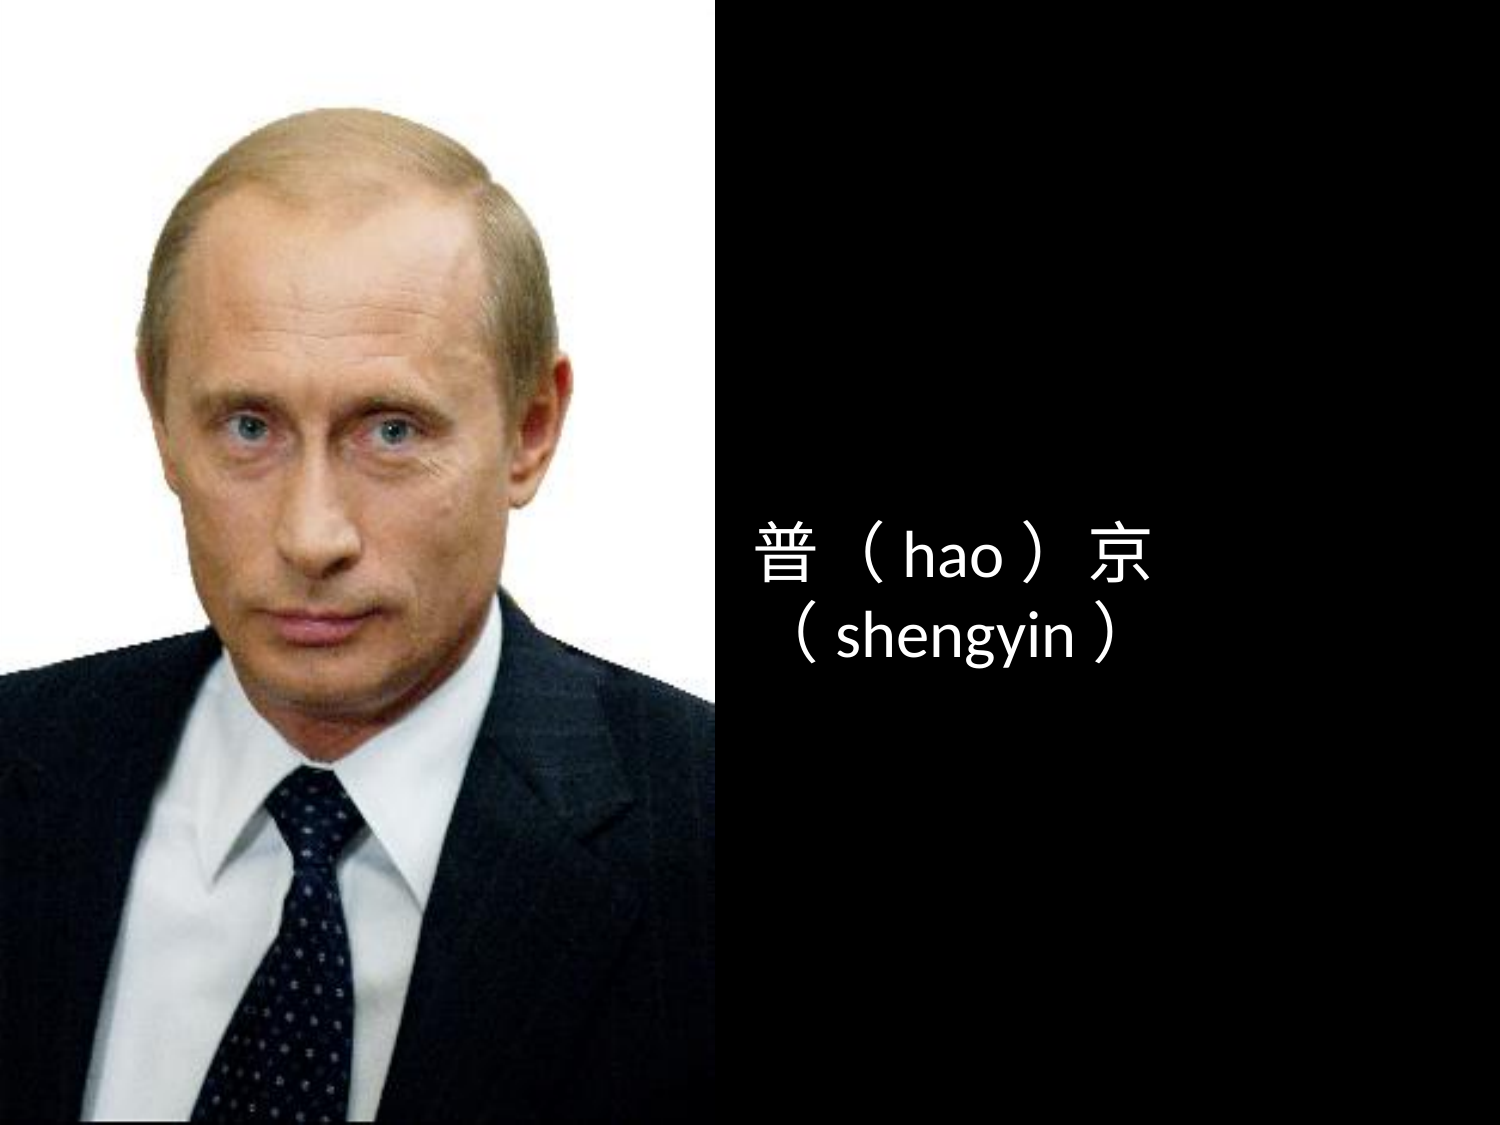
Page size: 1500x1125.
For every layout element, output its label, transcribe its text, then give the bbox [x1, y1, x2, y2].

text_box 普（hao）京（shengyin） [738, 503, 1500, 724]
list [0, 0, 715, 1125]
